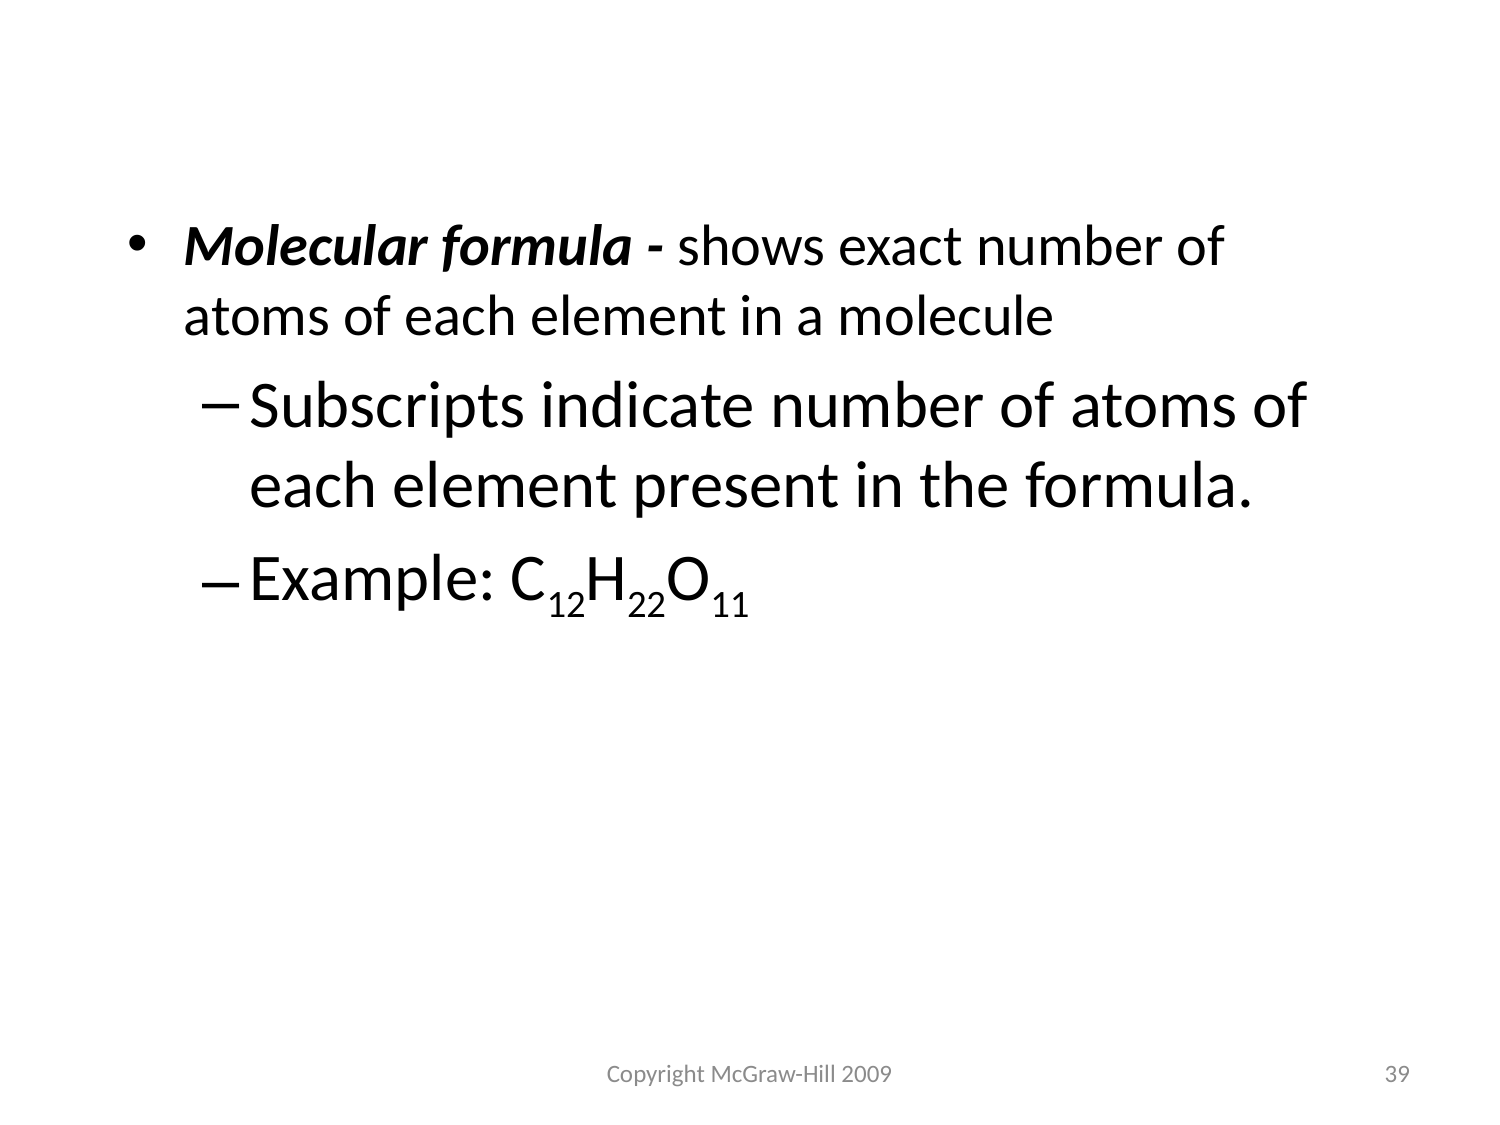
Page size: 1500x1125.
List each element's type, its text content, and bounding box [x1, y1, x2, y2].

list Molecular formula - shows exact number of atoms of each element in a molecule Subscripts indicate number of atoms of each element present in the formula. Example: C12H22O11 [112, 200, 1388, 863]
slide_number 39 [1074, 1042, 1425, 1103]
footer Copyright McGraw-Hill 2009 [512, 1042, 988, 1103]
